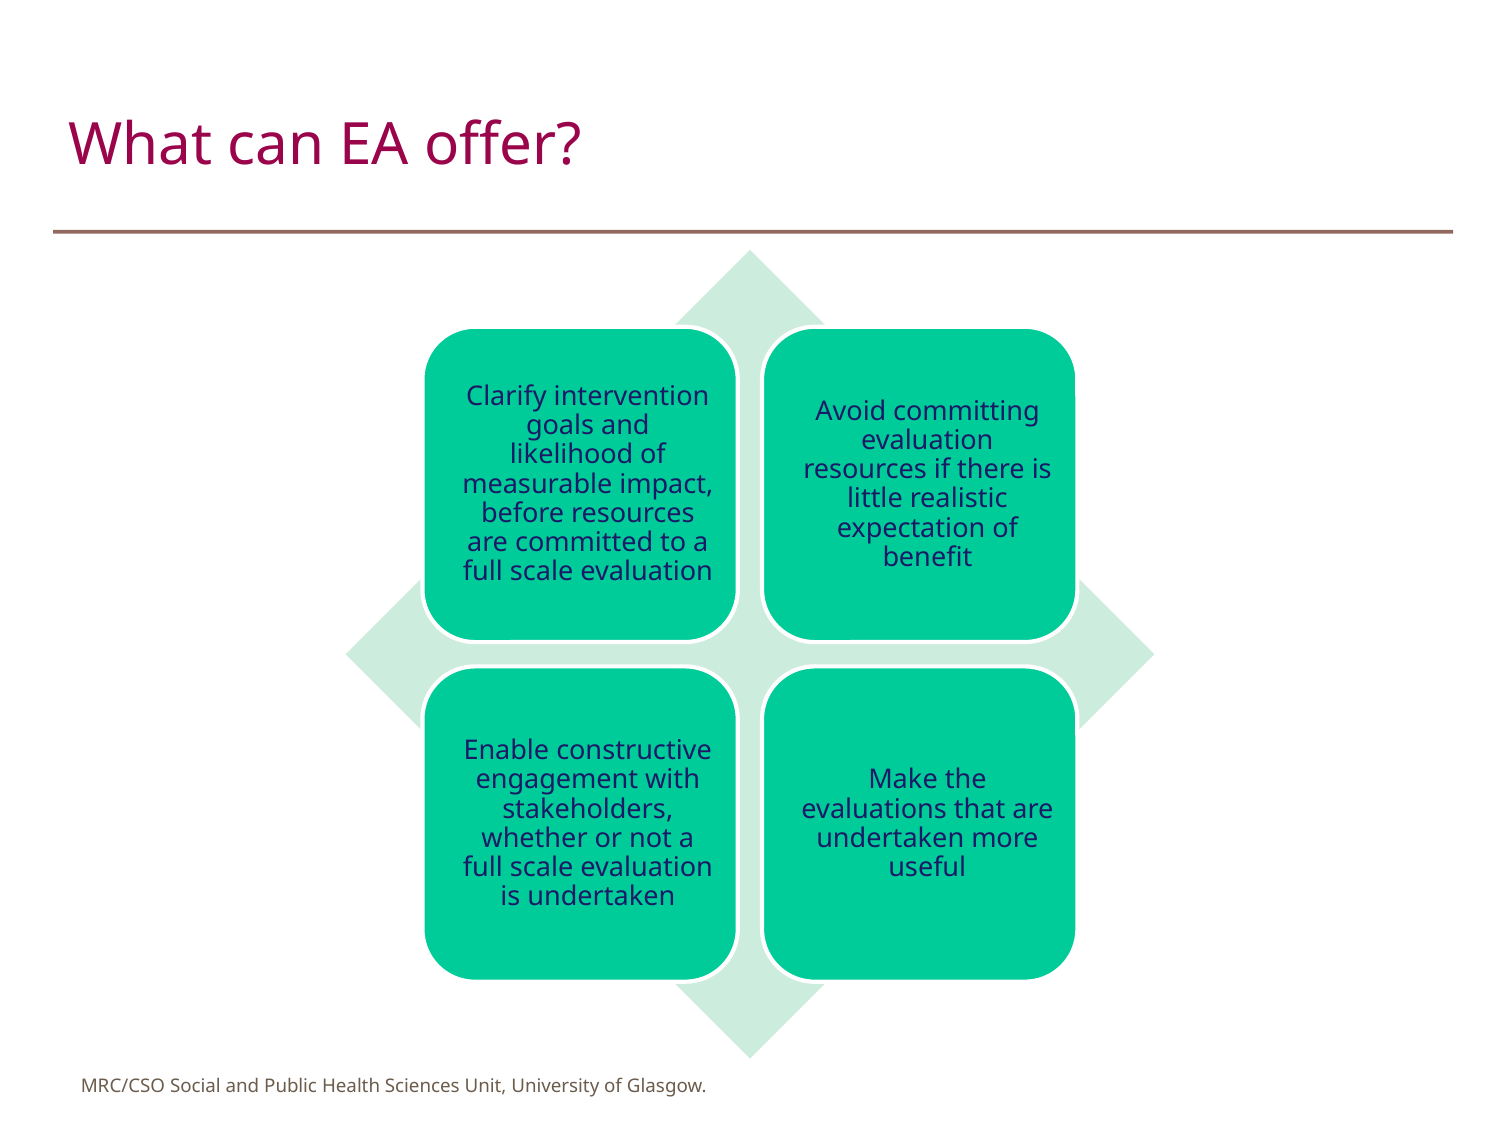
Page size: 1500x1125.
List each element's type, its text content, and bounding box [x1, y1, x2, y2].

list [112, 249, 1388, 1059]
title What can EA offer? [52, 74, 1454, 209]
